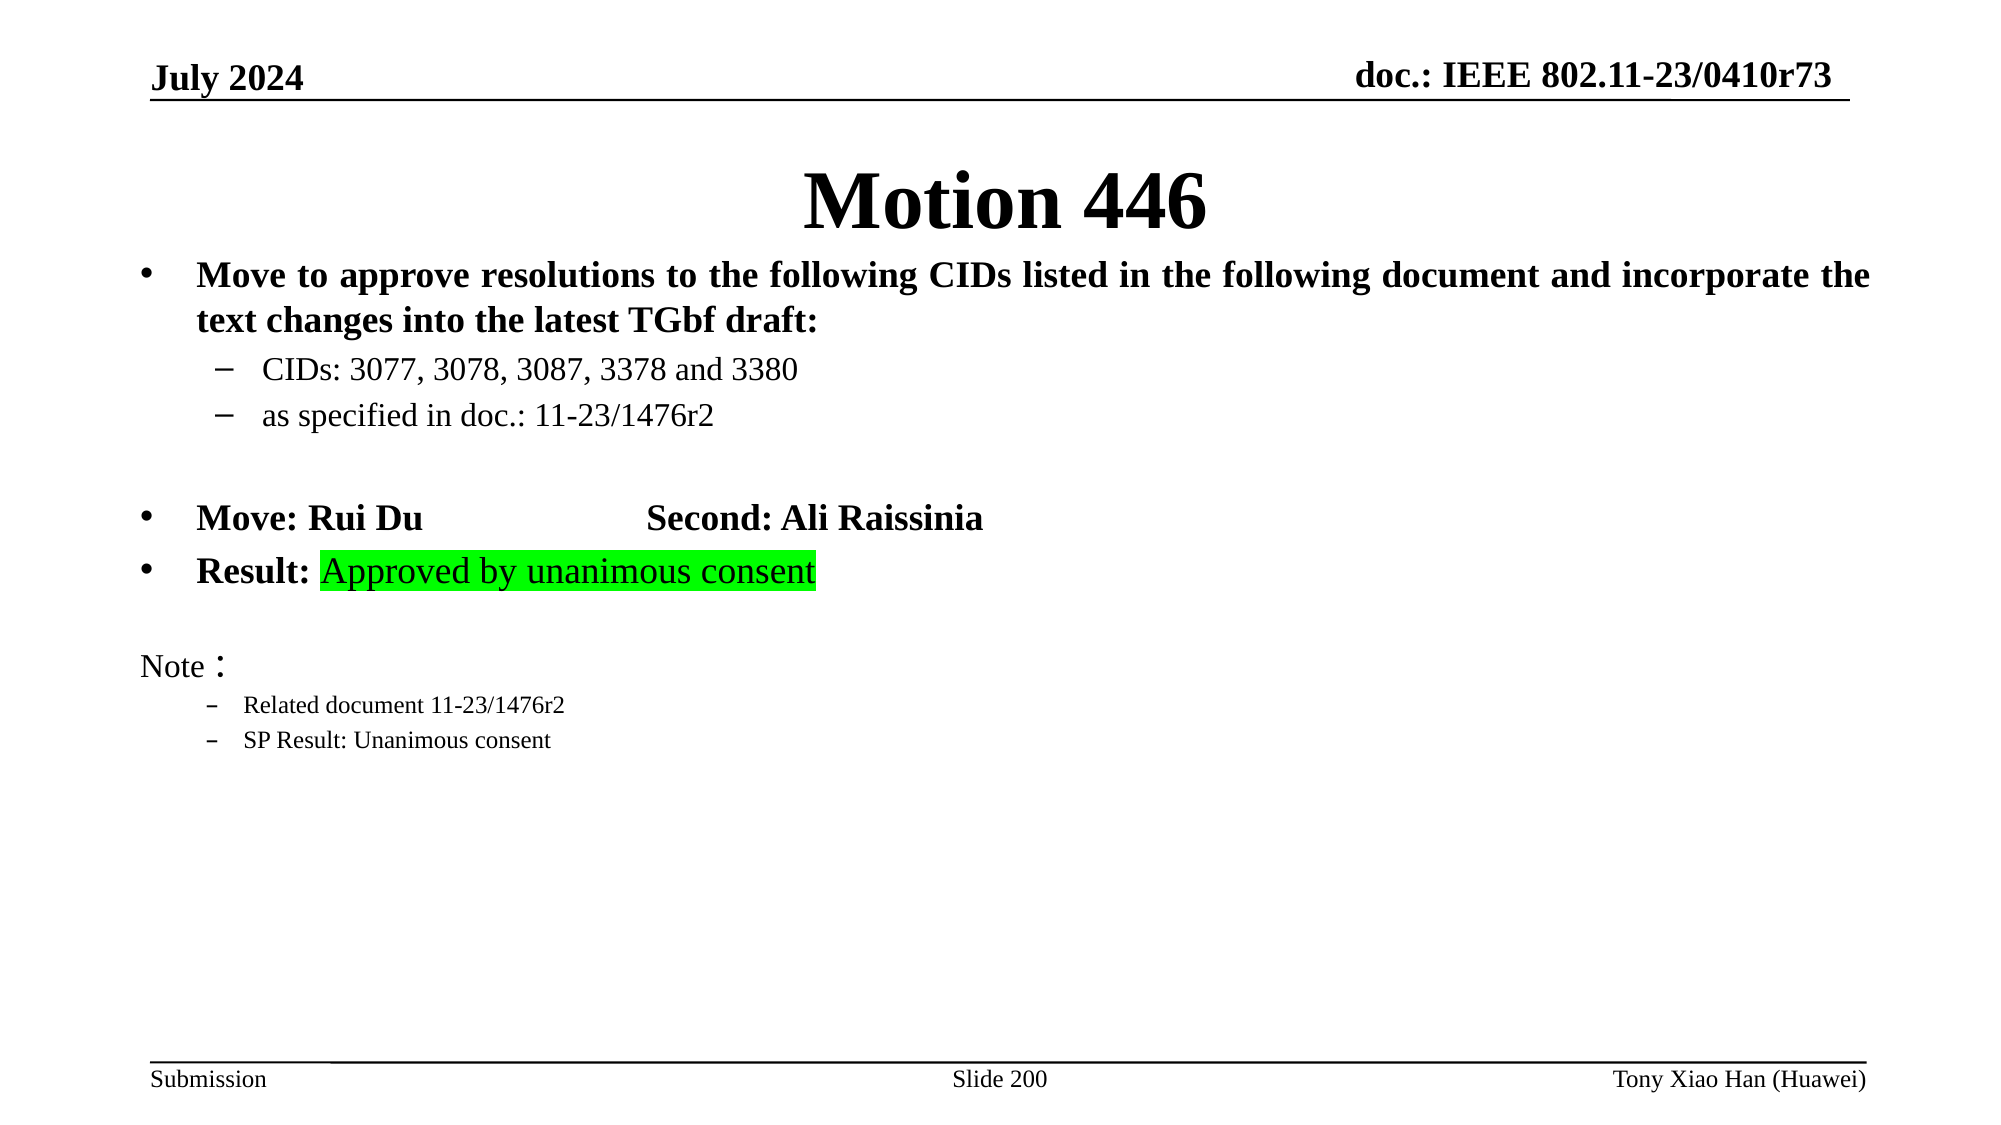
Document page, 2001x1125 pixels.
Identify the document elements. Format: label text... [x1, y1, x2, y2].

text_box Motion 446 [368, 137, 1644, 212]
text_box Move to approve resolutions to the following CIDs listed in the following document and incorporate the text changes into the latest TGbf draft: CIDs: 3077, 3078, 3087, 3378 and 3380 as specified in doc.: 11-23/1476r2 Move: Rui Du Second: Ali Raissinia Result: Approved by unanimous consent Note： Related document 11-23/1476r2 SP Result: Unanimous consent [125, 212, 1888, 988]
